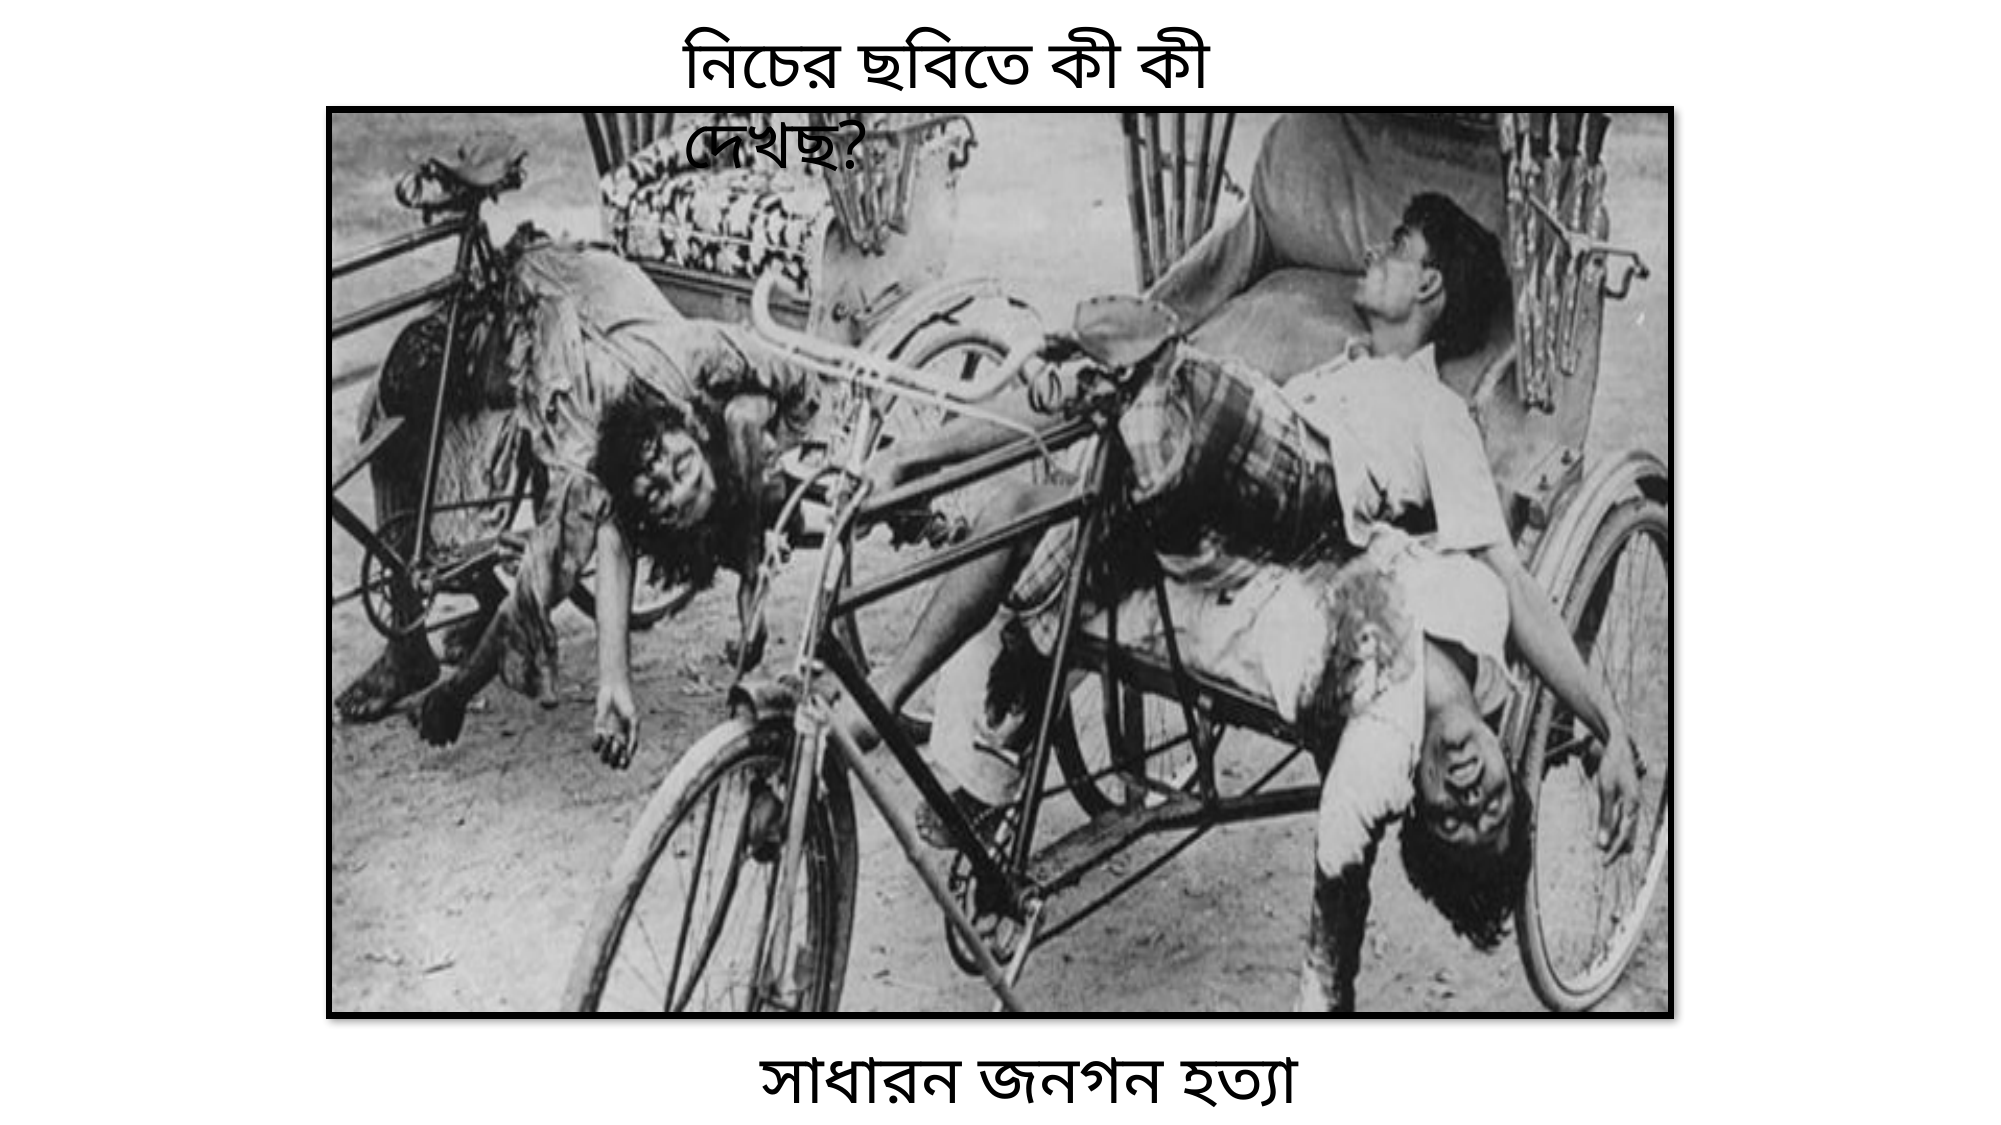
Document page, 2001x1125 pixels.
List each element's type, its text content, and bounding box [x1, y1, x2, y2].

picture [331, 112, 1668, 1013]
text_box নিচের ছবিতে কী কী দেখছ? [668, 14, 1332, 112]
text_box সাধারন জনগন হত্যা [745, 1029, 1409, 1124]
